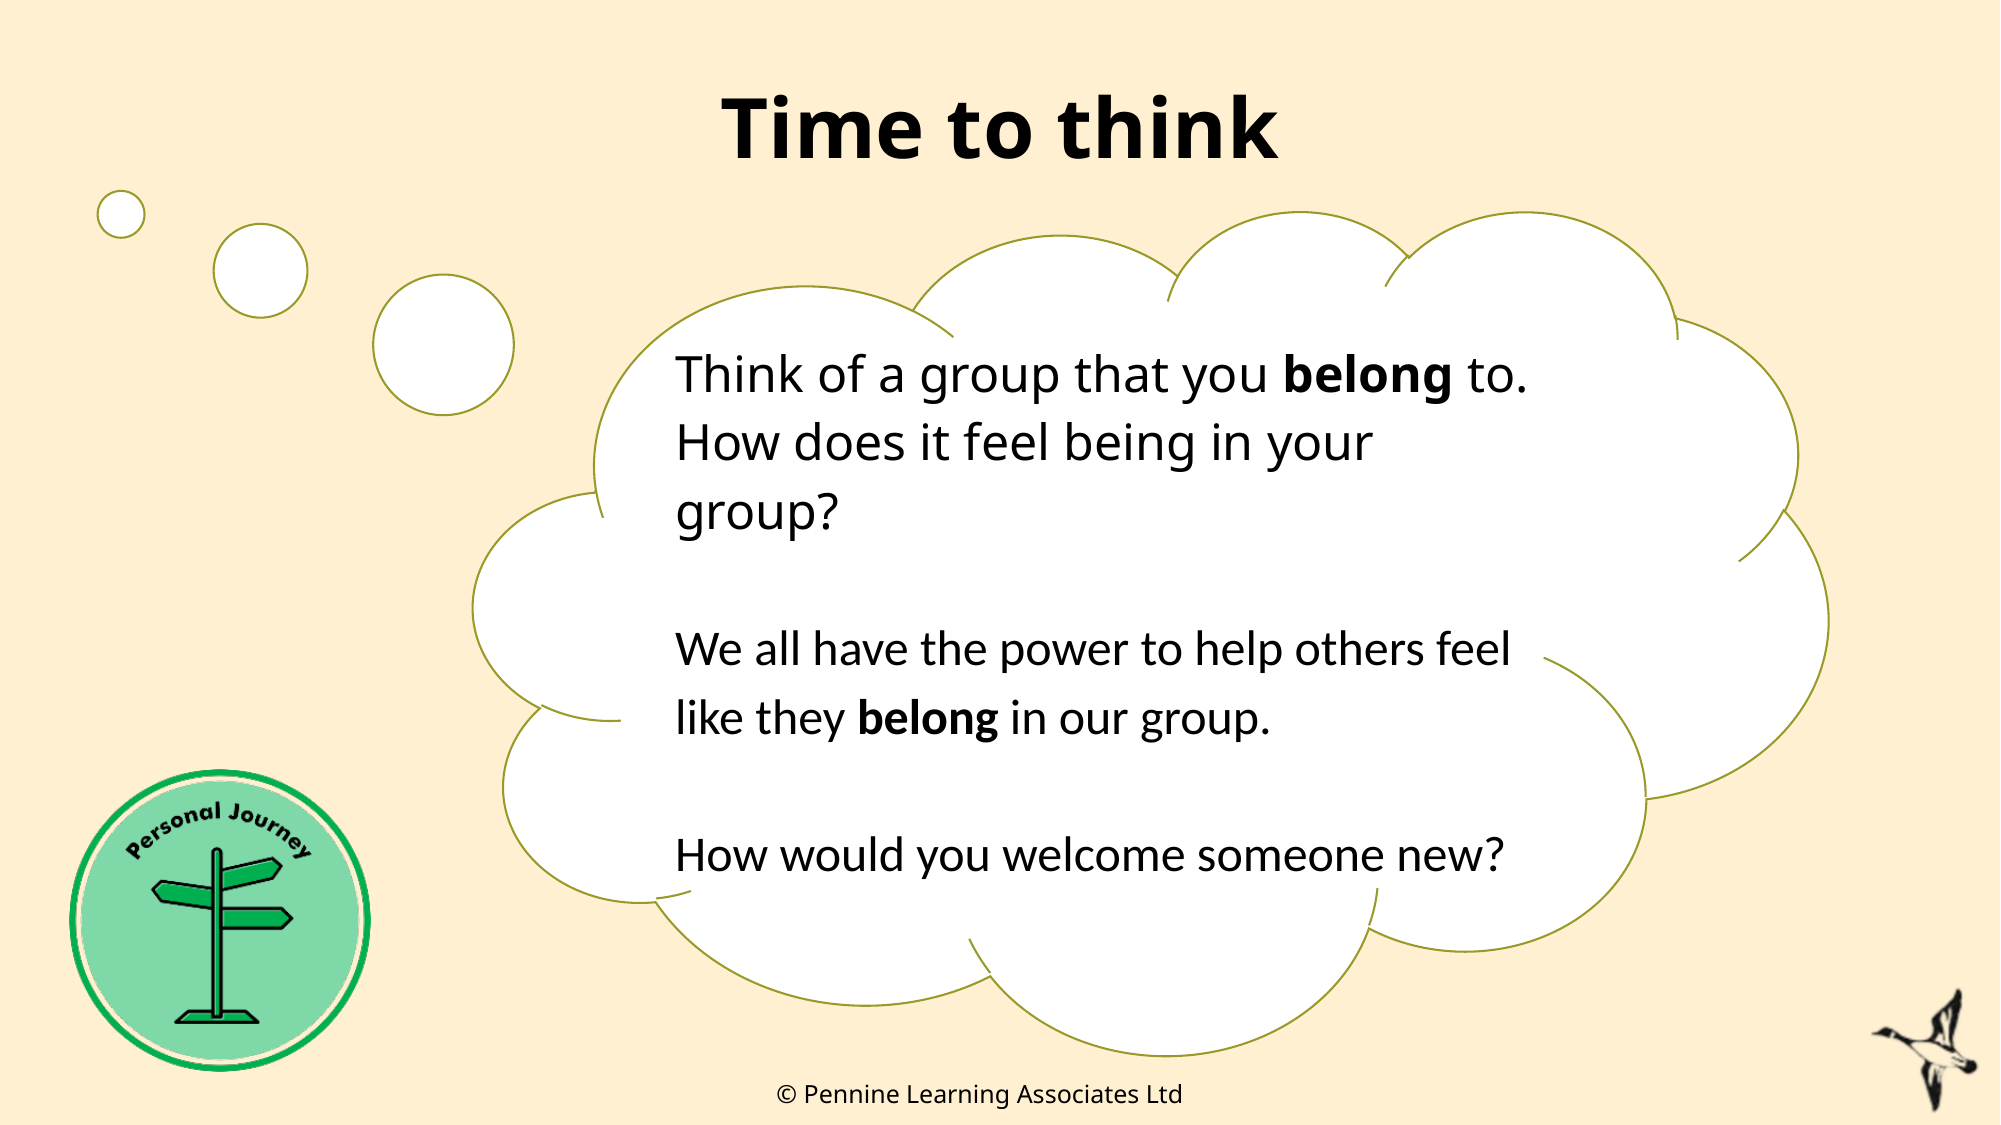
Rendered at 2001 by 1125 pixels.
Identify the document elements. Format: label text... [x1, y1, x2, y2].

picture [68, 769, 372, 1072]
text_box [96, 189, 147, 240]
picture [1857, 974, 2000, 1117]
text_box Think of a group that you belong to. How does it feel being in your group? We all have the power to help others feel like they belong in our group. How would you welcome someone new? [371, 272, 516, 417]
text_box Think of a group that you belong to. How does it feel being in your group? We all have the power to help others feel like they belong in our group. How would you welcome someone new? [470, 210, 1831, 1058]
title Time to think [171, 53, 1829, 210]
text_box Think of a group that you belong to. How does it feel being in your group? We all have the power to help others feel like they belong in our group. How would you welcome someone new? [212, 222, 310, 320]
